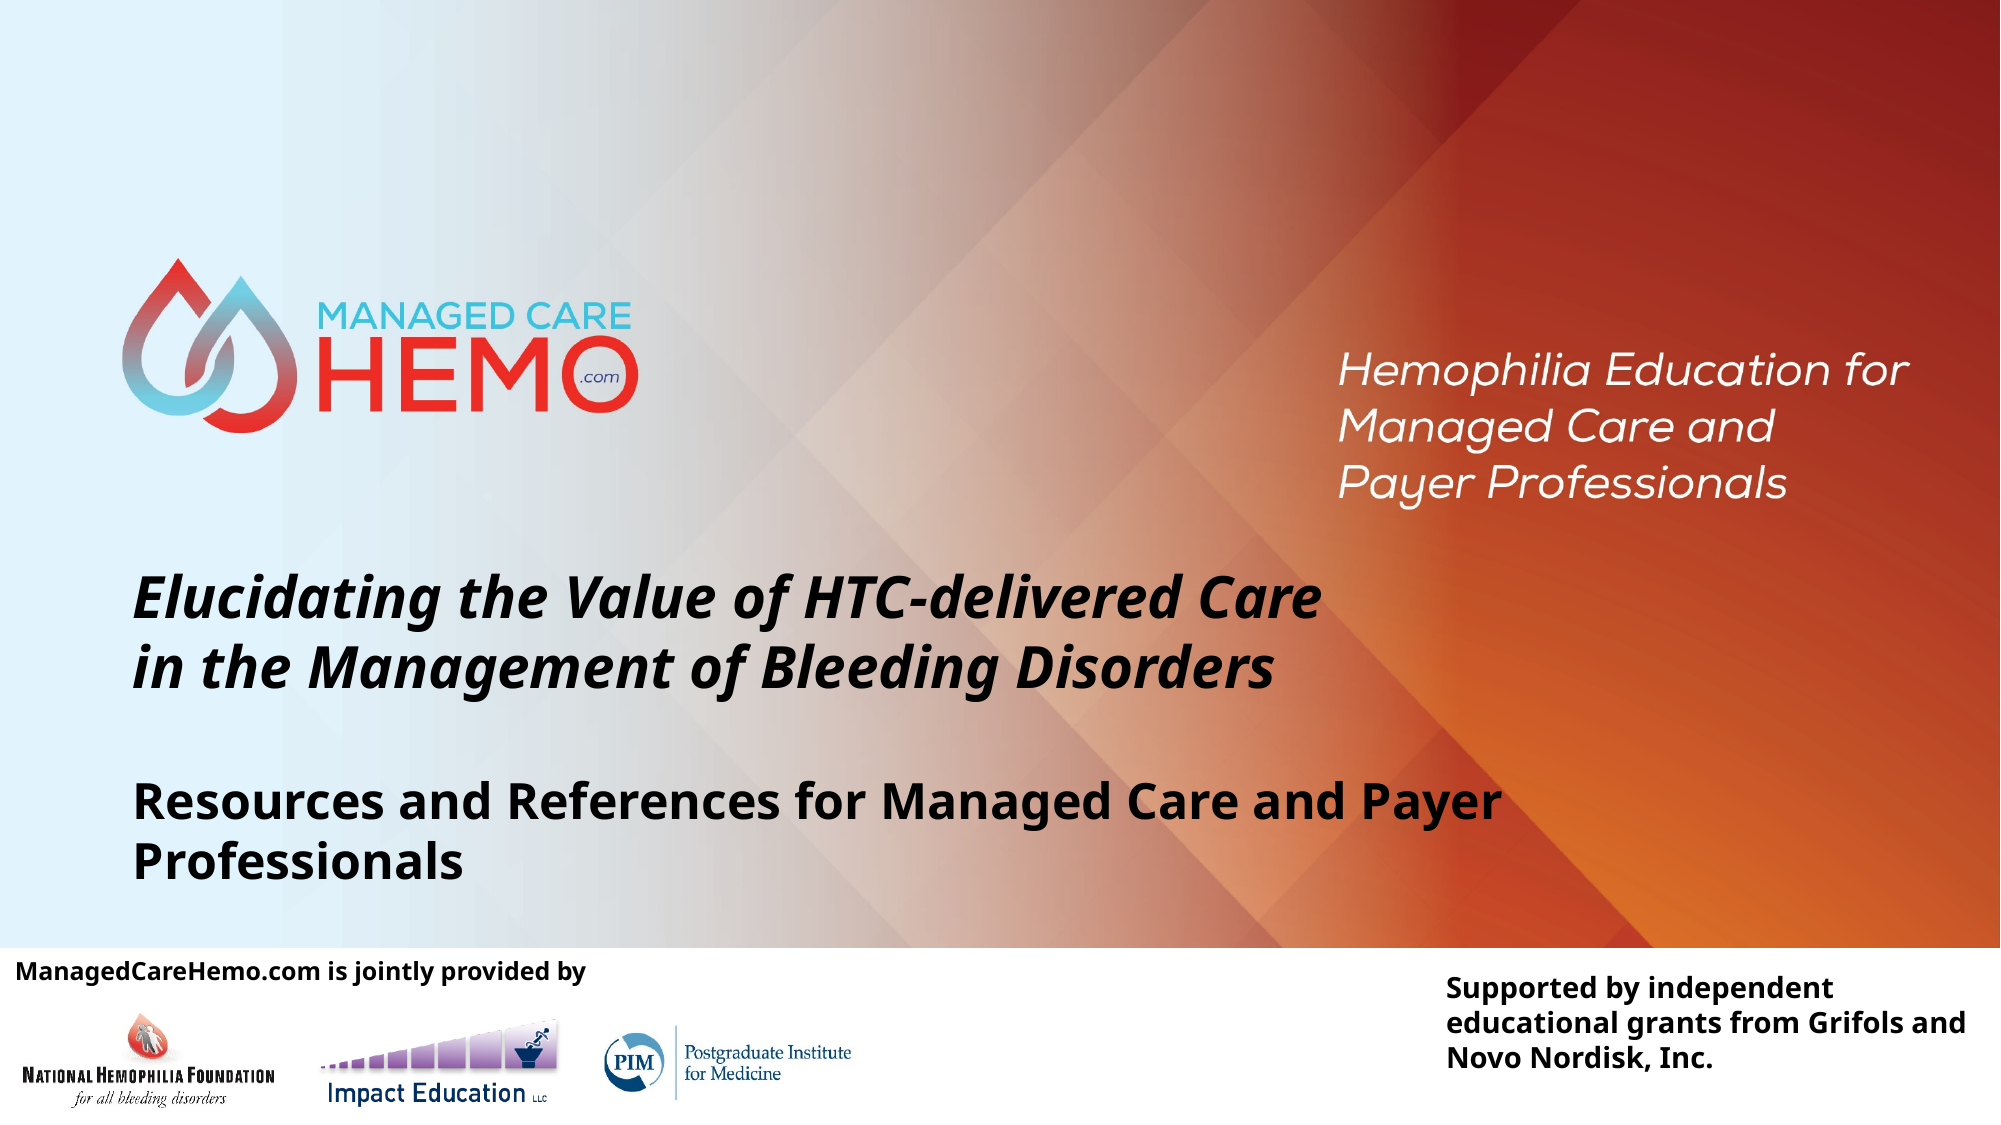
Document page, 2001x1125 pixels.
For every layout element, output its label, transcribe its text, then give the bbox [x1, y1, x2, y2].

text_box Elucidating the Value of HTC-delivered Care in the Management of Bleeding Disorders Resources and References for Managed Care and Payer Professionals [118, 552, 1549, 898]
text_box Supported by independent educational grants from Grifols and Novo Nordisk, Inc. [1431, 962, 2000, 1083]
text_box ManagedCareHemo.com is jointly provided by [0, 947, 846, 993]
picture [0, 0, 2000, 1125]
